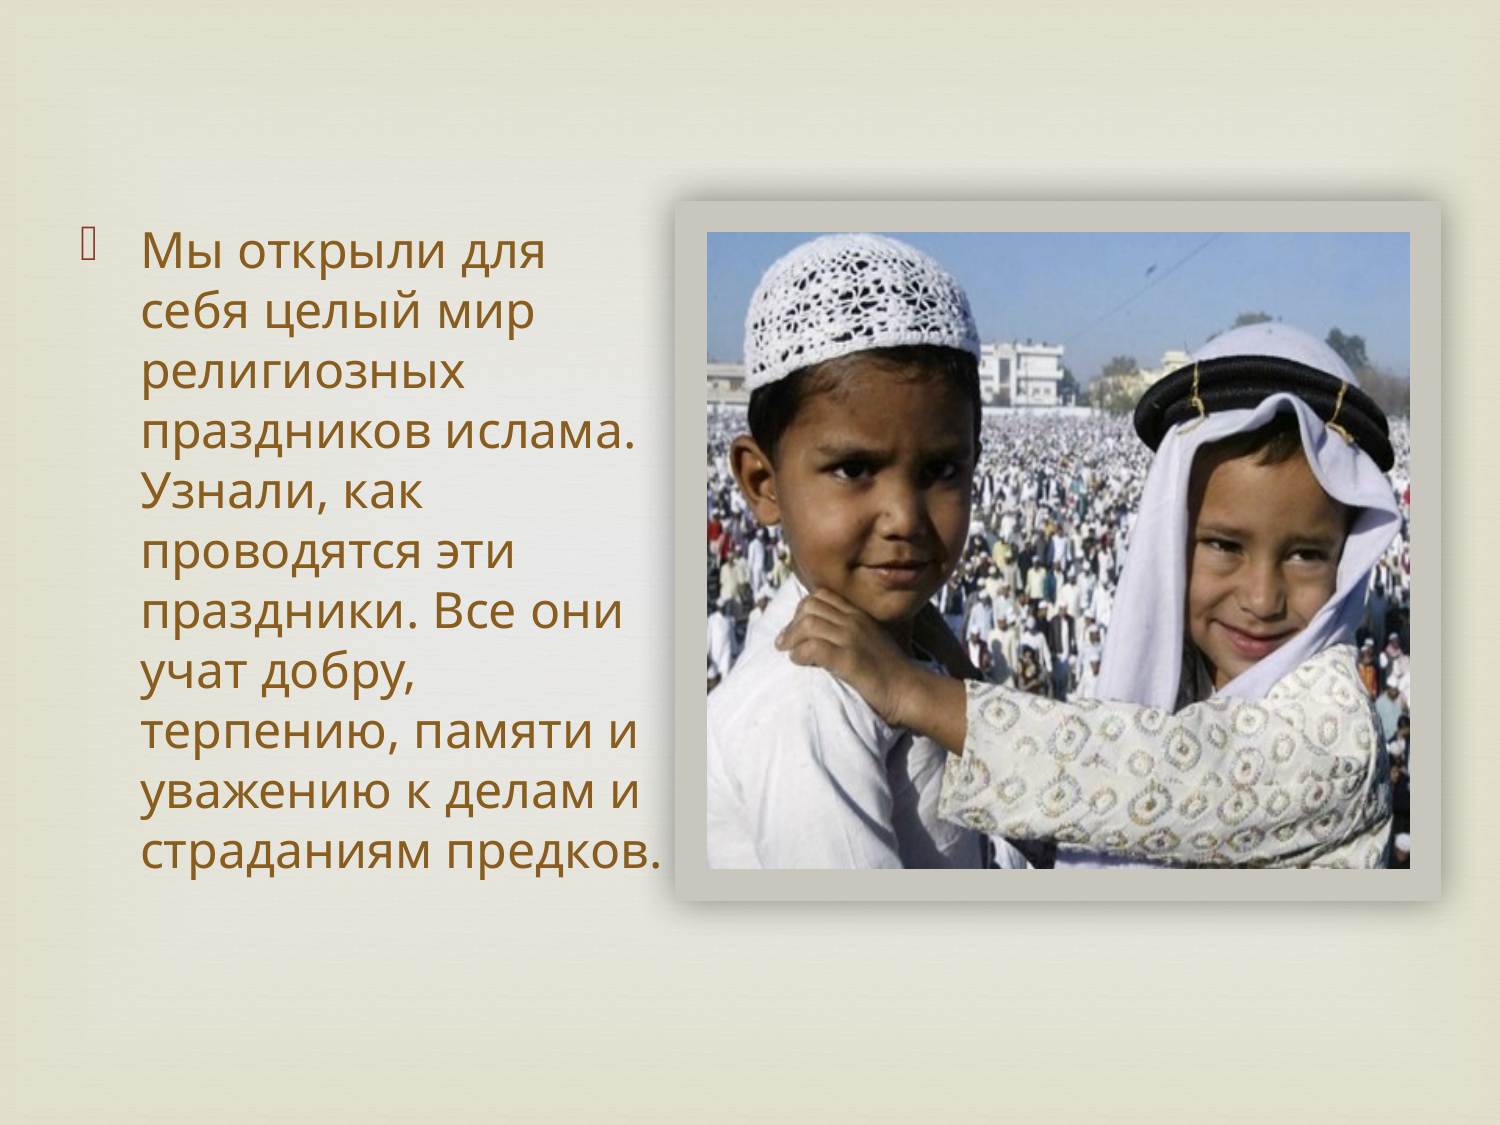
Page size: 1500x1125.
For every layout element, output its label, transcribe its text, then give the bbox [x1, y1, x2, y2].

picture [706, 231, 1411, 871]
list Мы открыли для себя целый мир религиозных праздников ислама. Узнали, как проводятся эти праздники. Все они учат добру, терпению, памяти и уважению к делам и страданиям предков. [64, 91, 680, 1005]
